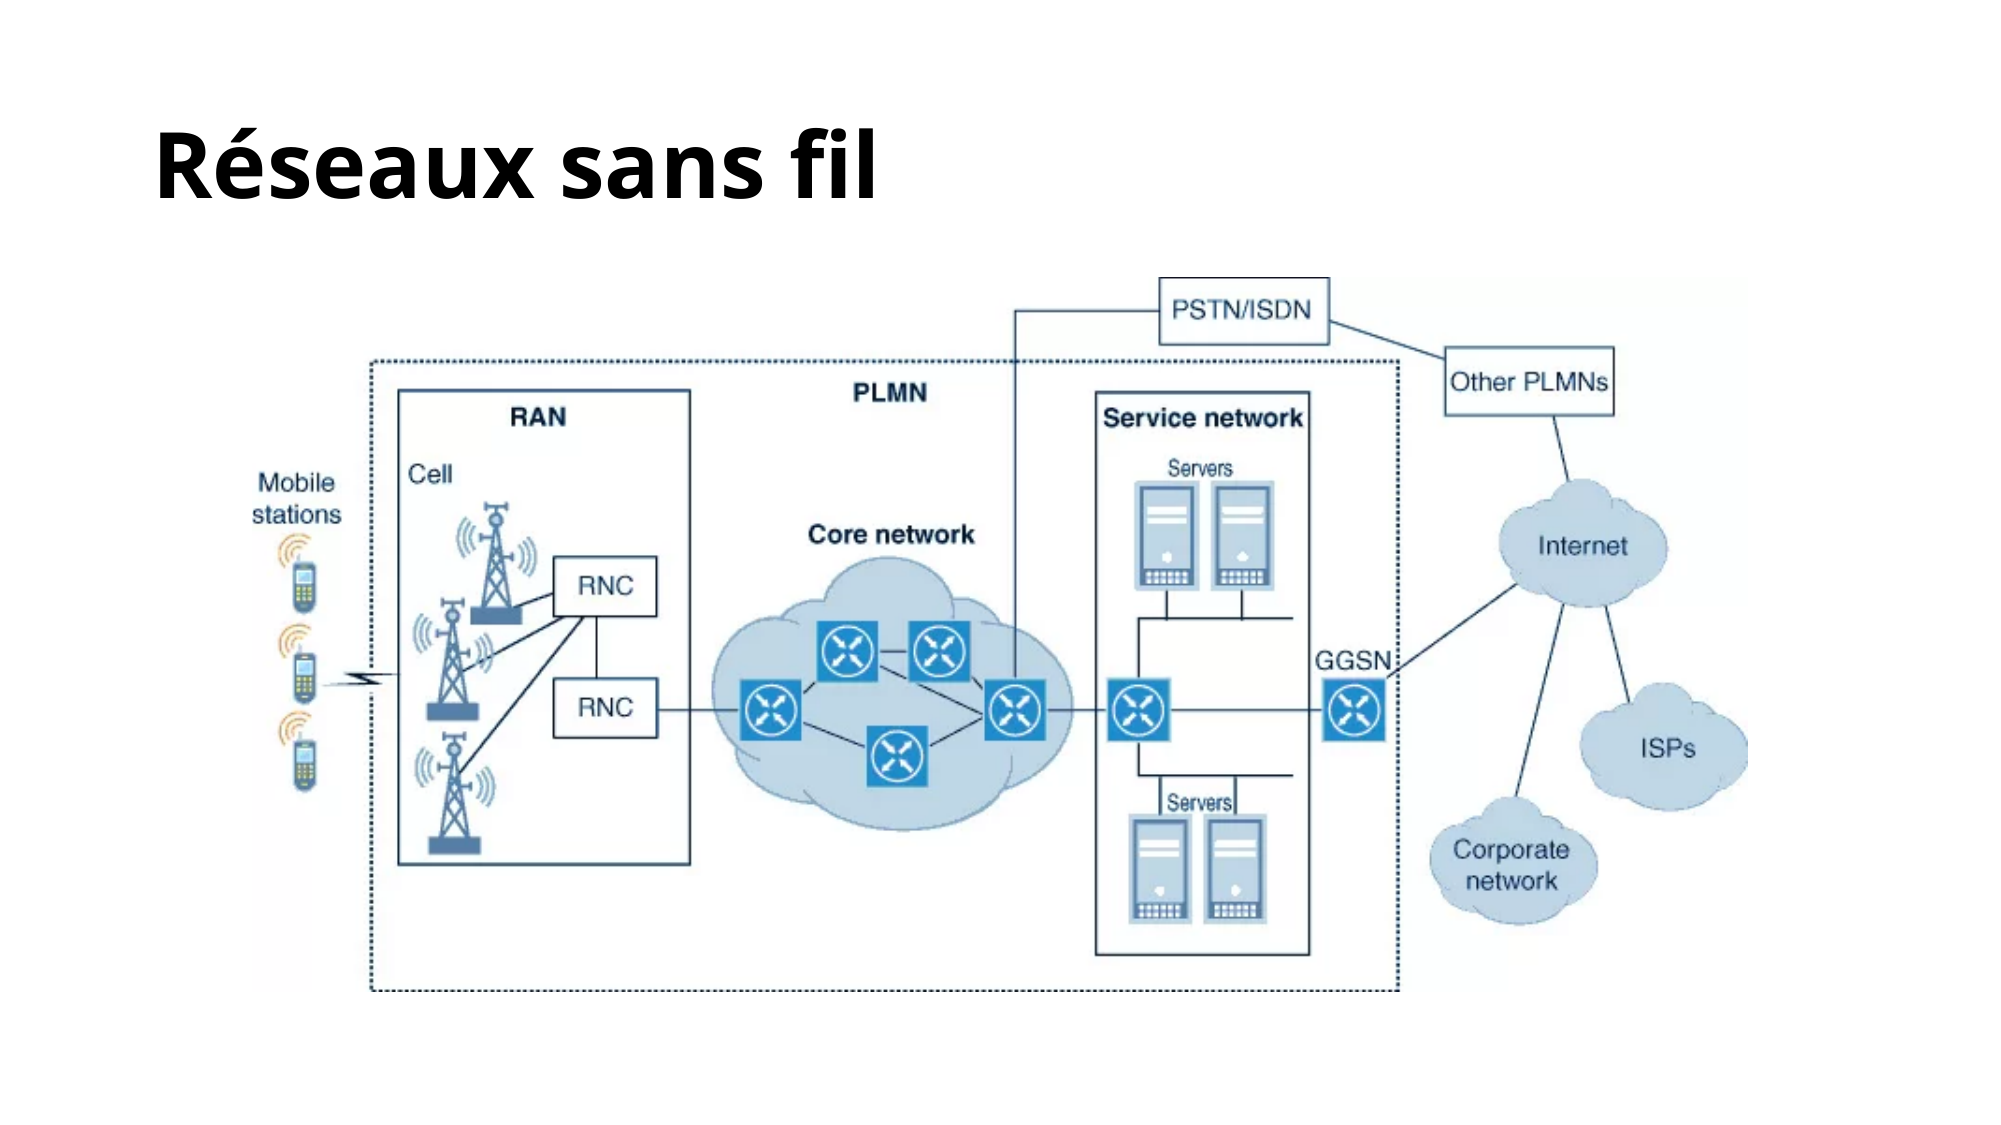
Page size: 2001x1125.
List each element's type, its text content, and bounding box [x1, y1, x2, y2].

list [252, 277, 1748, 992]
title Réseaux sans fil [137, 59, 1863, 278]
